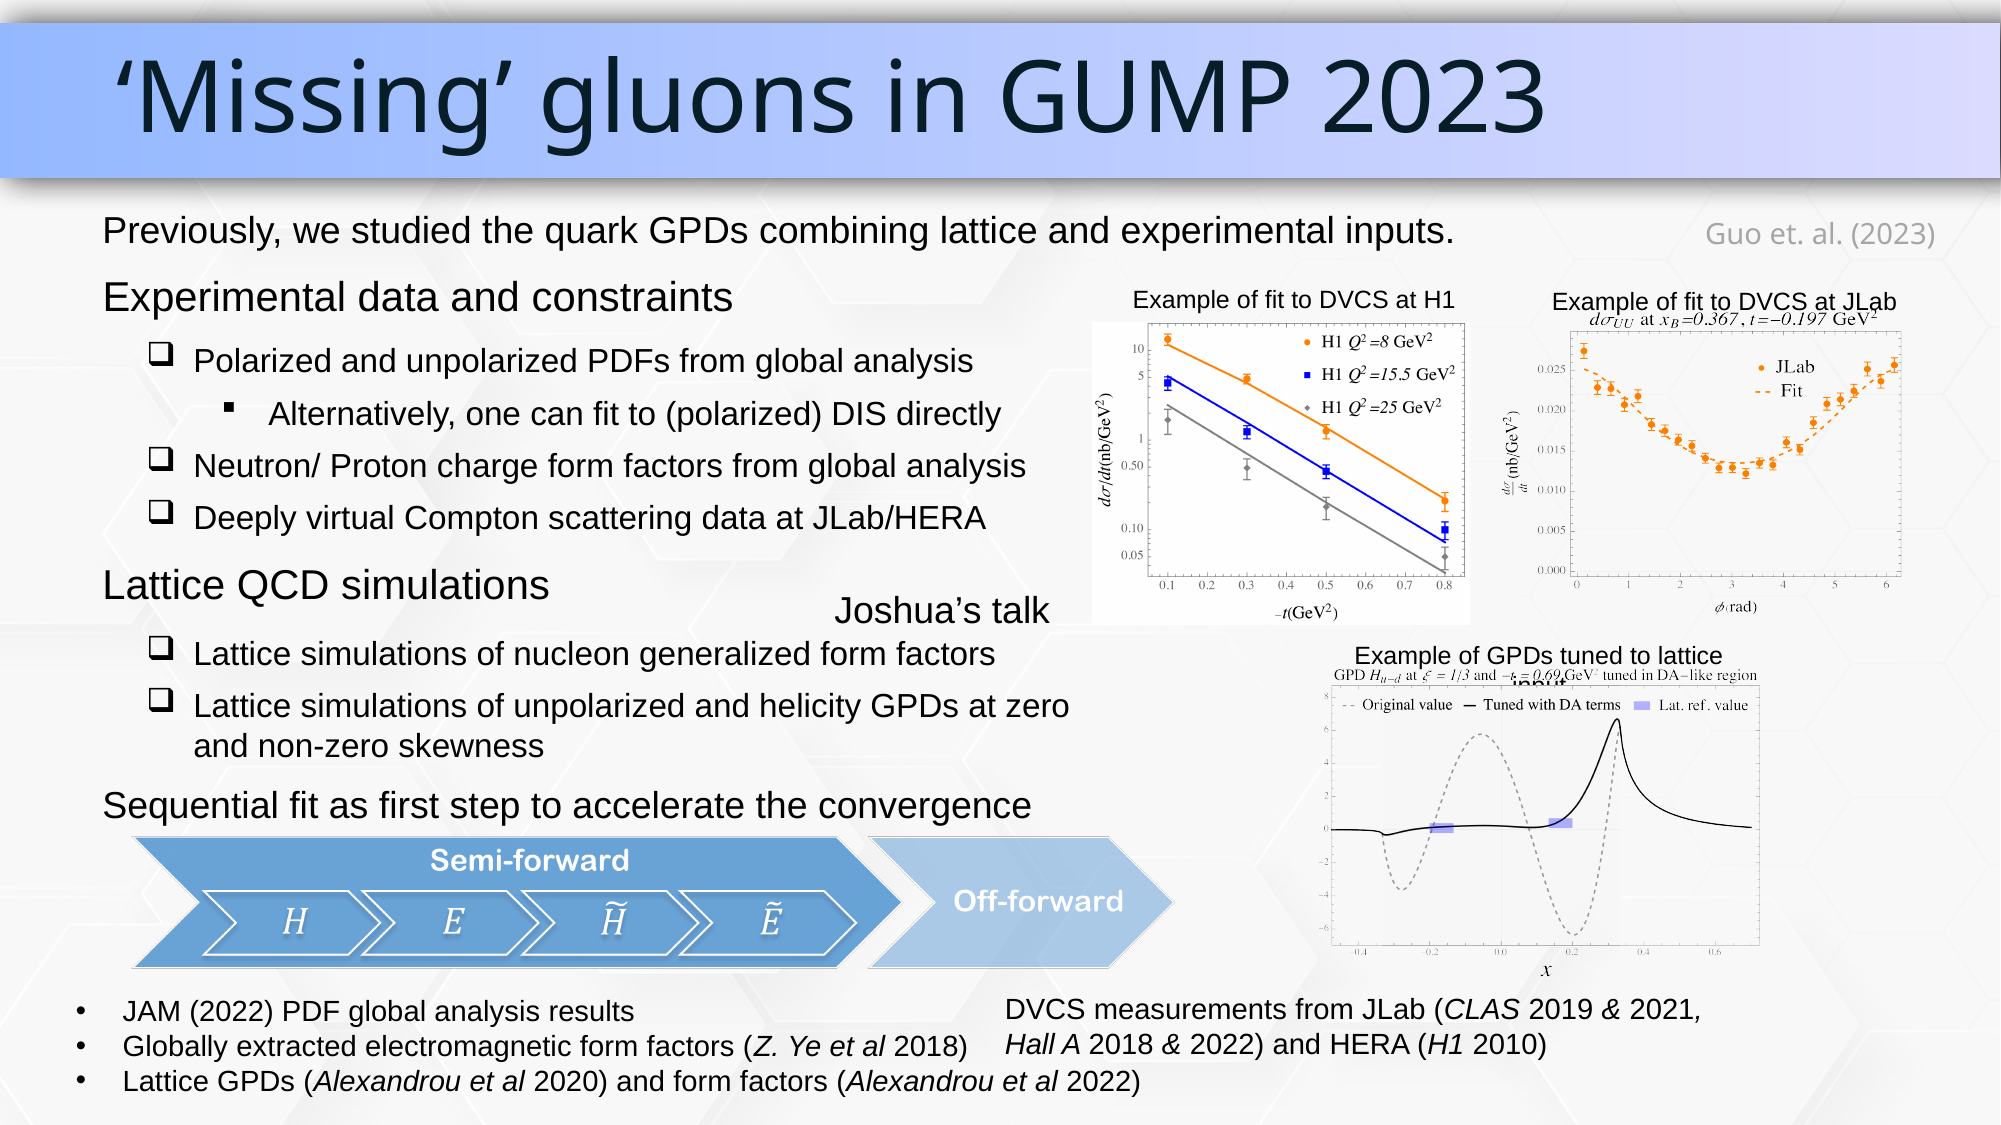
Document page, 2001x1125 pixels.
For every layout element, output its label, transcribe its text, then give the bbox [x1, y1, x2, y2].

picture [131, 819, 1175, 985]
text_box Polarized and unpolarized PDFs from global analysis Alternatively, one can fit to (polarized) DIS directly Neutron/ Proton charge form factors from global analysis Deeply virtual Compton scattering data at JLab/HERA [131, 331, 1091, 544]
text_box Lattice simulations of nucleon generalized form factors Lattice simulations of unpolarized and helicity GPDs at zero and non-zero skewness [131, 624, 1137, 772]
text_box DVCS measurements from JLab (CLAS 2019 & 2021, Hall A 2018 & 2022) and HERA (H1 2010) [990, 982, 1735, 1068]
text_box Experimental data and constraints [87, 262, 863, 327]
text_box Joshua’s talk [819, 579, 1094, 639]
text_box Guo et. al. (2023) [1470, 208, 1951, 258]
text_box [1467, 278, 1983, 620]
title ‘Missing’ gluons in GUMP 2023 [101, 23, 1827, 178]
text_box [1091, 276, 1478, 625]
text_box JAM (2022) PDF global analysis results Globally extracted electromagnetic form factors (Z. Ye et al 2018) Lattice GPDs (Alexandrou et al 2020) and form factors (Alexandrou et al 2022) [61, 984, 1162, 1105]
text_box Sequential fit as first step to accelerate the convergence [87, 773, 1188, 834]
text_box Previously, we studied the quark GPDs combining lattice and experimental inputs. [87, 198, 1538, 259]
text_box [1309, 632, 1770, 980]
text_box Lattice QCD simulations [87, 550, 682, 616]
